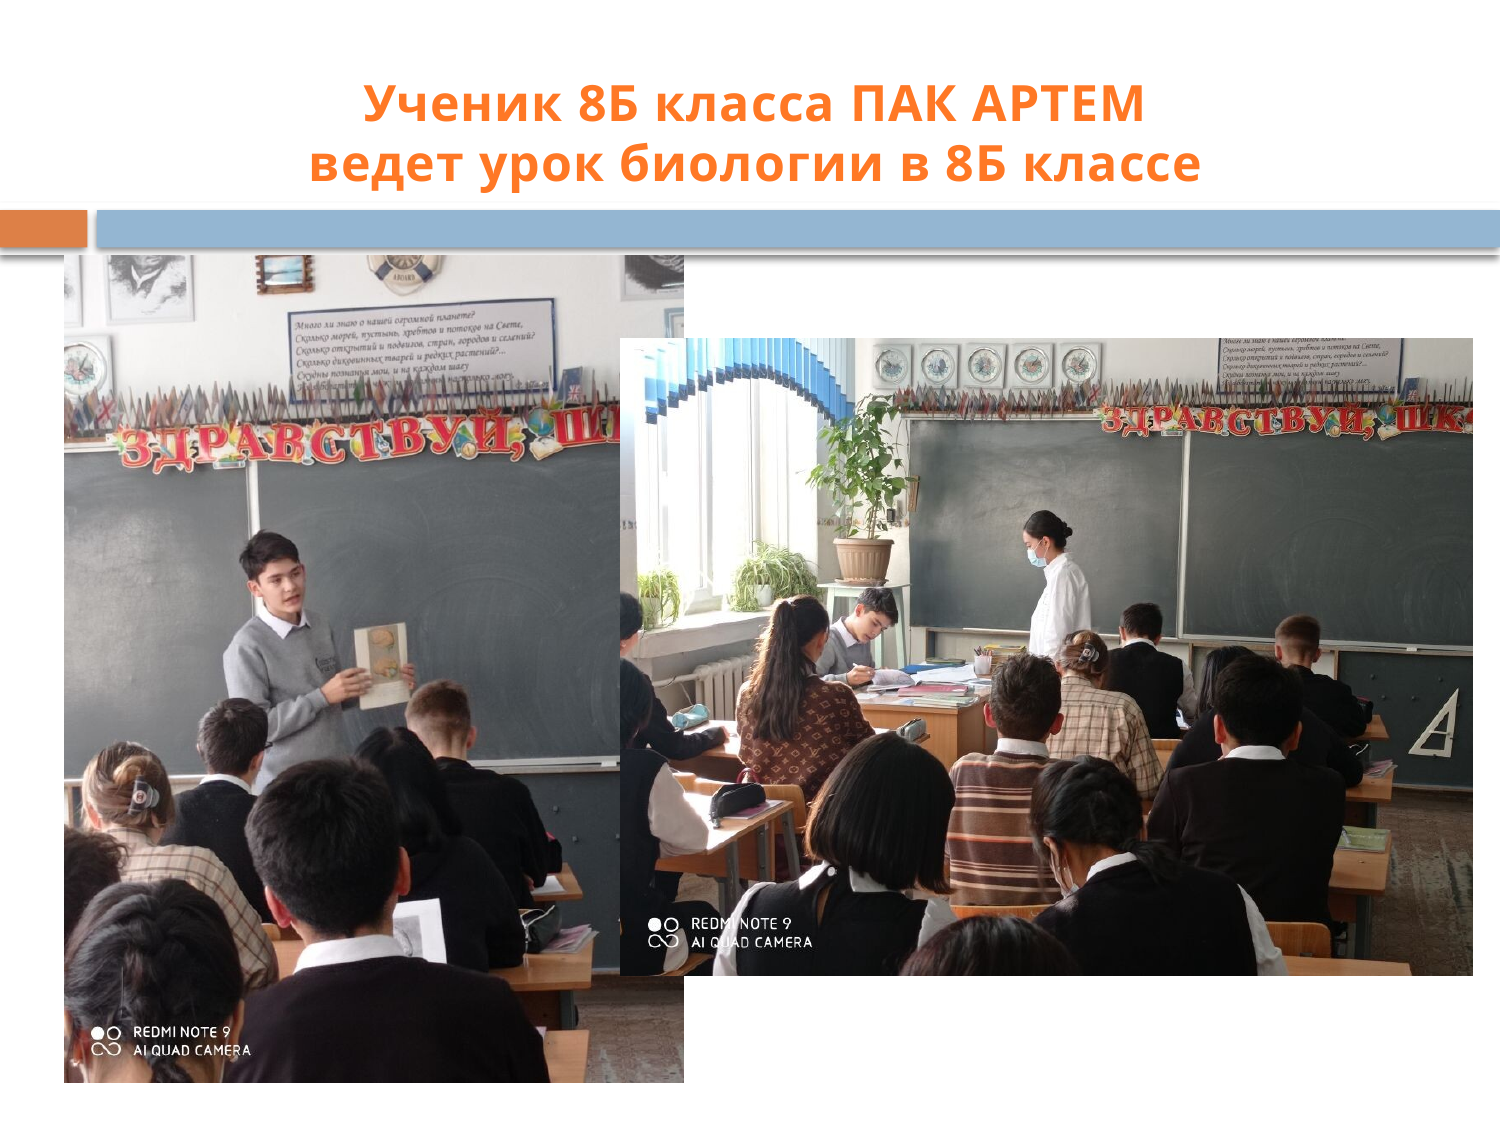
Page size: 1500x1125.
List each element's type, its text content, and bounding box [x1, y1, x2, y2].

title Ученик 8Б класса ПАК АРТЕМ ведет урок биологии в 8Б классе [53, 54, 1459, 209]
picture [64, 254, 1474, 1083]
